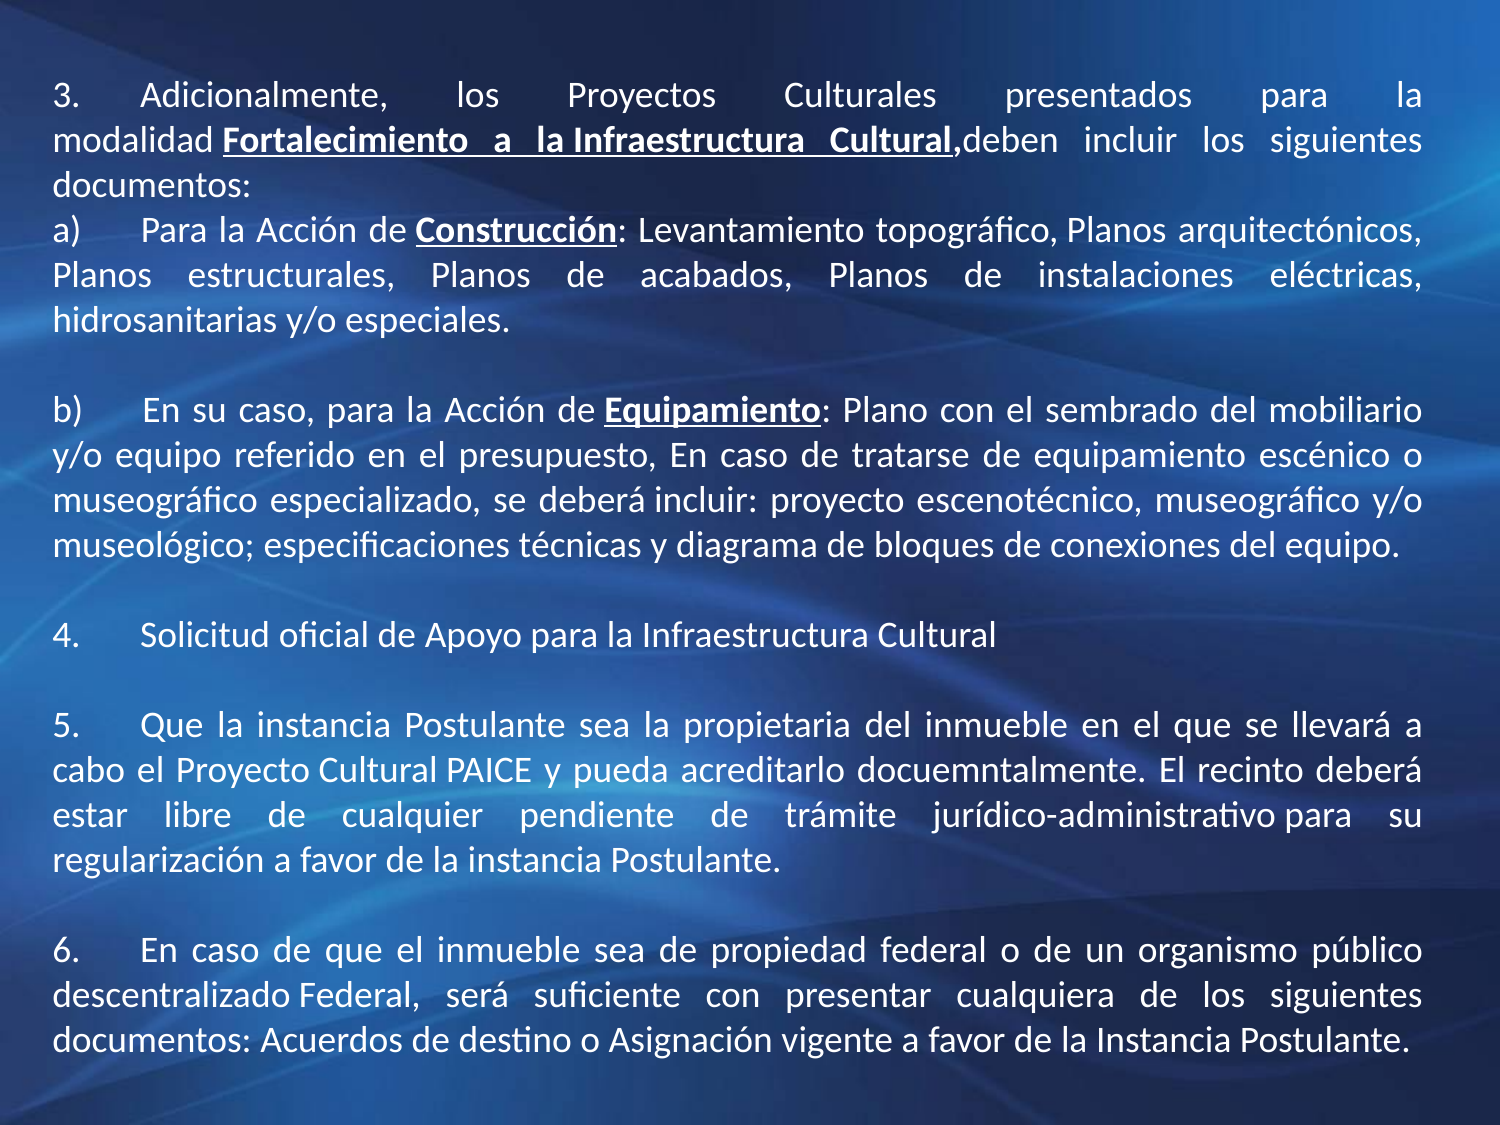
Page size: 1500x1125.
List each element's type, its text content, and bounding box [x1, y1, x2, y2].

text_box 3. Adicionalmente, los Proyectos Culturales presentados para la modalidad Fortalecimiento a la Infraestructura Cultural,deben incluir los siguientes documentos: a) Para la Acción de Construcción: Levantamiento topográfico, Planos arquitectónicos, Planos estructurales, Planos de acabados, Planos de instalaciones eléctricas, hidrosanitarias y/o especiales. b) En su caso, para la Acción de Equipamiento: Plano con el sembrado del mobiliario y/o equipo referido en el presupuesto, En caso de tratarse de equipamiento escénico o museográfico especializado, se deberá incluir: proyecto escenotécnico, museográfico y/o museológico; especificaciones técnicas y diagrama de bloques de conexiones del equipo. 4. Solicitud oficial de Apoyo para la Infraestructura Cultural 5. Que la instancia Postulante sea la propietaria del inmueble en el que se llevará a cabo el Proyecto Cultural PAICE y pueda acreditarlo docuemntalmente. El recinto deberá estar libre de cualquier pendiente de trámite jurídico-administrativo para su regularización a favor de la instancia Postulante. 6. En caso de que el inmueble sea de propiedad federal o de un organismo público descentralizado Federal, será suficiente con presentar cualquiera de los siguientes documentos: Acuerdos de destino o Asignación vigente a favor de la Instancia Postulante. [37, 62, 1438, 1113]
picture [0, 0, 1500, 1125]
